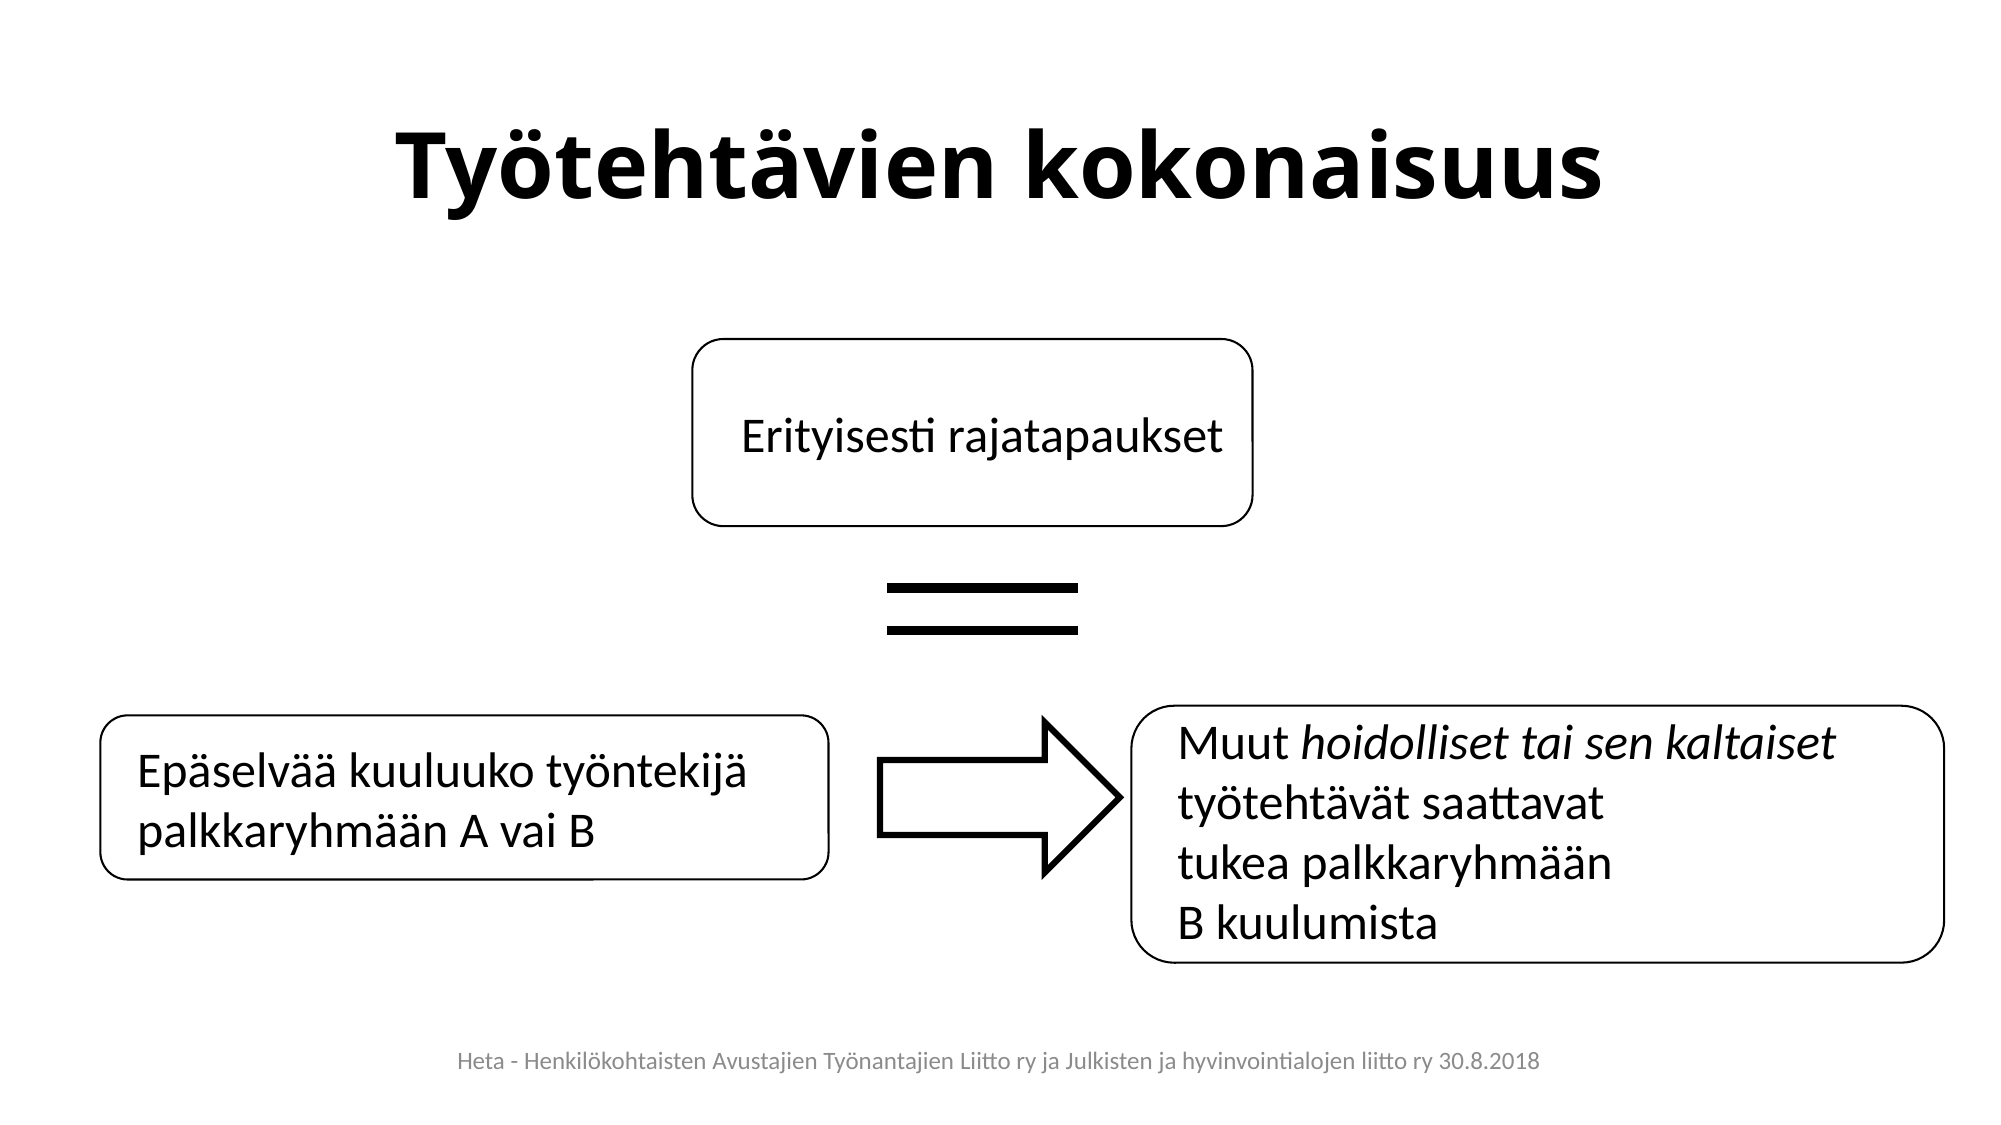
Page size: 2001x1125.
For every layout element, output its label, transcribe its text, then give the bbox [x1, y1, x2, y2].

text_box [100, 338, 1945, 963]
title Työtehtävien kokonaisuus [137, 59, 1863, 278]
footer Heta - Henkilökohtaisten Avustajien Työnantajien Liitto ry ja Julkisten ja hyvinvointialojen liitto ry 30.8.2018 [405, 1029, 1595, 1090]
